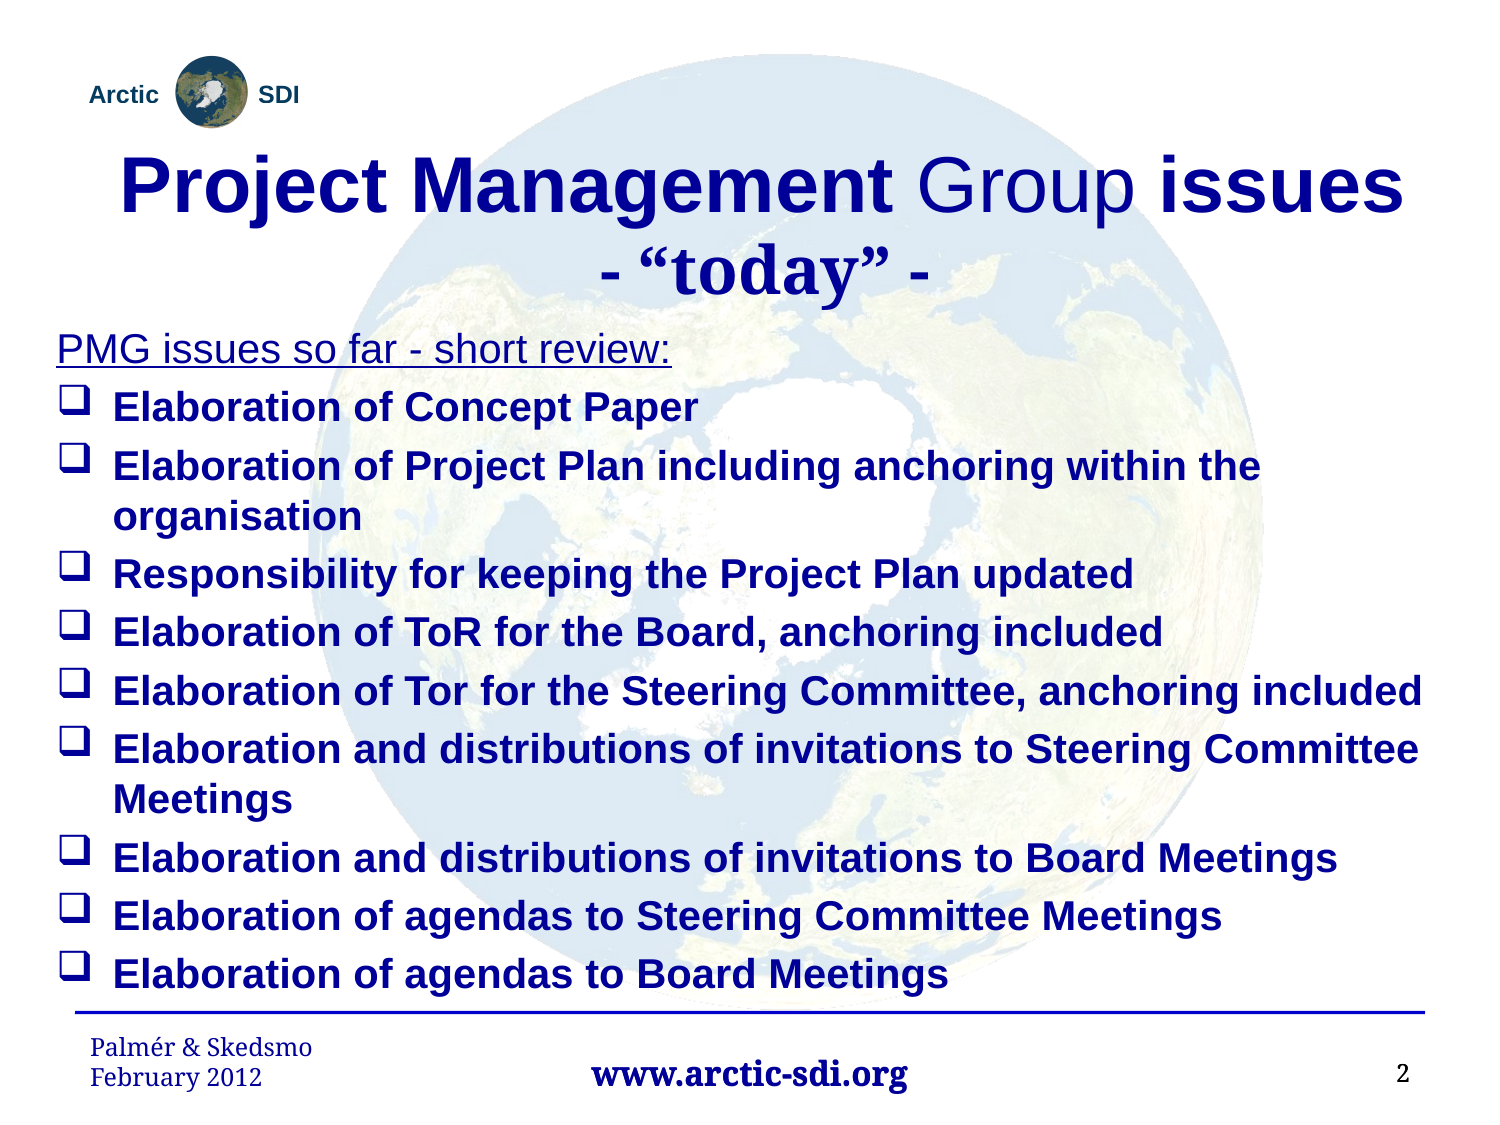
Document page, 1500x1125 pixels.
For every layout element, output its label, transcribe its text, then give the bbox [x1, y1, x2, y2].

text_box www.arctic-sdi.org [512, 1024, 988, 1100]
text_box 2 [1074, 1024, 1425, 1100]
list PMG issues so far - short review: Elaboration of Concept Paper Elaboration of Project Plan including anchoring within the organisation Responsibility for keeping the Project Plan updated Elaboration of ToR for the Board, anchoring included Elaboration of Tor for the Steering Committee, anchoring included Elaboration and distributions of invitations to Steering Committee Meetings Elaboration and distributions of invitations to Board Meetings Elaboration of agendas to Steering Committee Meetings Elaboration of agendas to Board Meetings [41, 314, 1459, 951]
text_box Project Management Group issues - “today” - [100, 125, 1447, 315]
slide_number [75, 1024, 361, 1100]
